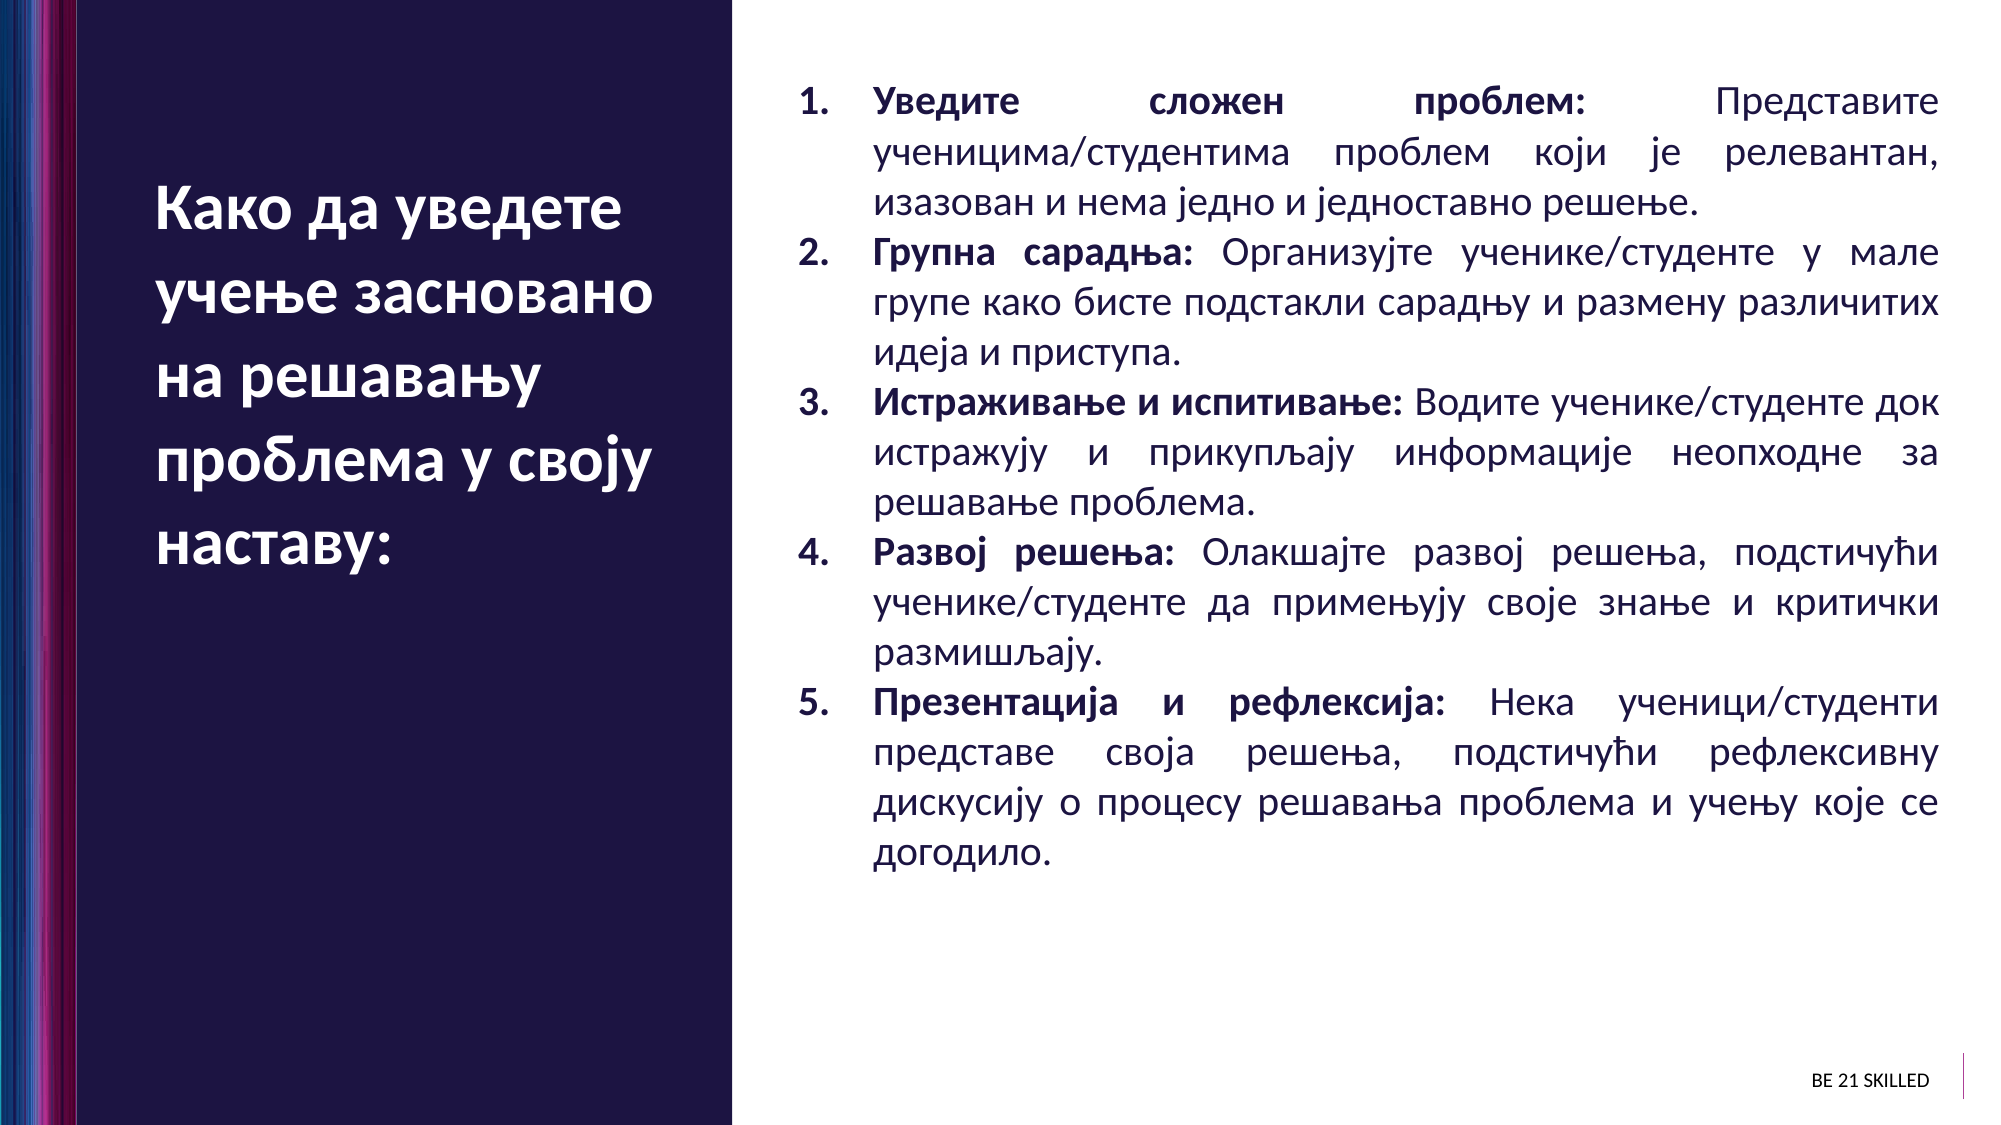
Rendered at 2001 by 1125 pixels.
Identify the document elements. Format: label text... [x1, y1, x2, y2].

list Како да уведете учење засновано на решавању проблема у своју наставу: [140, 151, 707, 542]
picture [0, 0, 76, 1125]
list Уведите сложен проблем: Представите ученицима/студентима проблем који је релевантан, изазован и нема једно и једноставно решење. Групна сарадња: Организујте ученике/студенте у мале групе како бисте подстакли сарадњу и размену различитих идеја и приступа. Истраживање и испитивање: Водите ученике/студенте док истражују и прикупљају информације неопходне за решавање проблема. Развој решења: Олакшајте развој решења, подстичући ученике/студенте да примењују своје знање и критички размишљају. Презентација и рефлексија: Нека ученици/студенти представе своја решења, подстичући рефлексивну дискусију о процесу решавања проблема и учењу које се догодило. [783, 65, 1955, 949]
